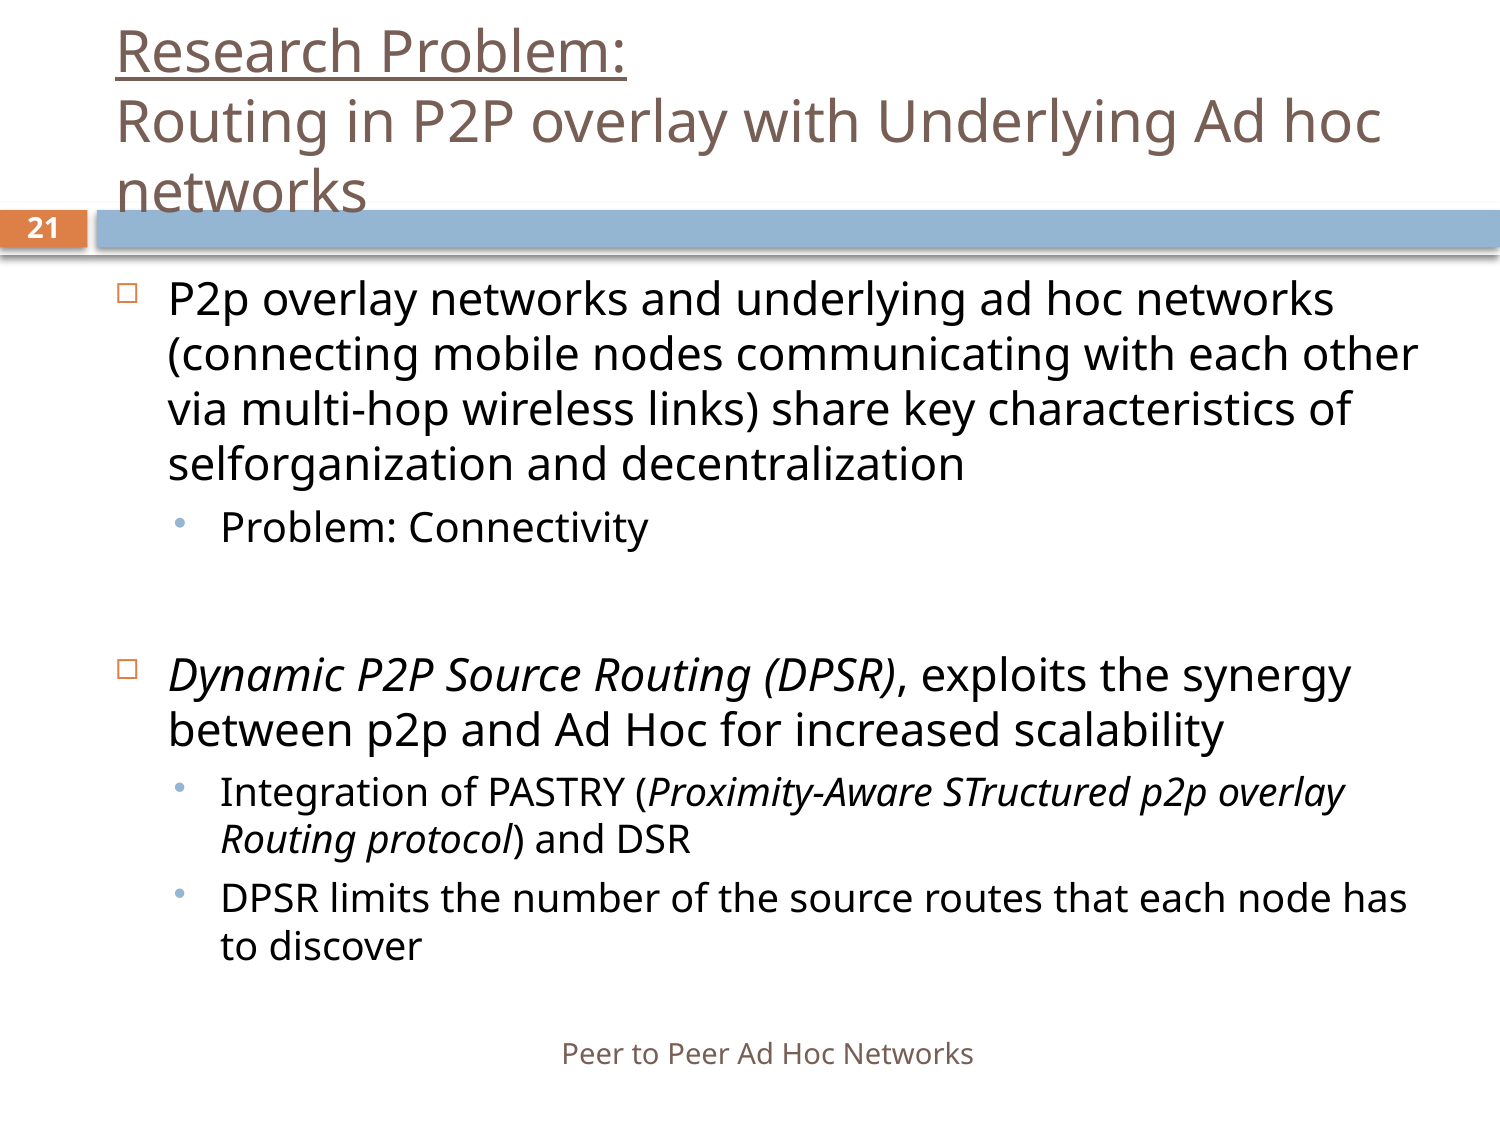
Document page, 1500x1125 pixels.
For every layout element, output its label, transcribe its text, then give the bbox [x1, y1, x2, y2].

slide_number 21 [0, 208, 88, 249]
footer Peer to Peer Ad Hoc Networks [99, 1024, 990, 1085]
list P2p overlay networks and underlying ad hoc networks (connecting mobile nodes communicating with each other via multi-hop wireless links) share key characteristics of selforganization and decentralization Problem: Connectivity Dynamic P2P Source Routing (DPSR), exploits the synergy between p2p and Ad Hoc for increased scalability Integration of PASTRY (Proximity-Aware STructured p2p overlay Routing protocol) and DSR DPSR limits the number of the source routes that each node has to discover [100, 262, 1438, 1035]
title Research Problem: Routing in P2P overlay with Underlying Ad hoc networks [100, 37, 1438, 200]
